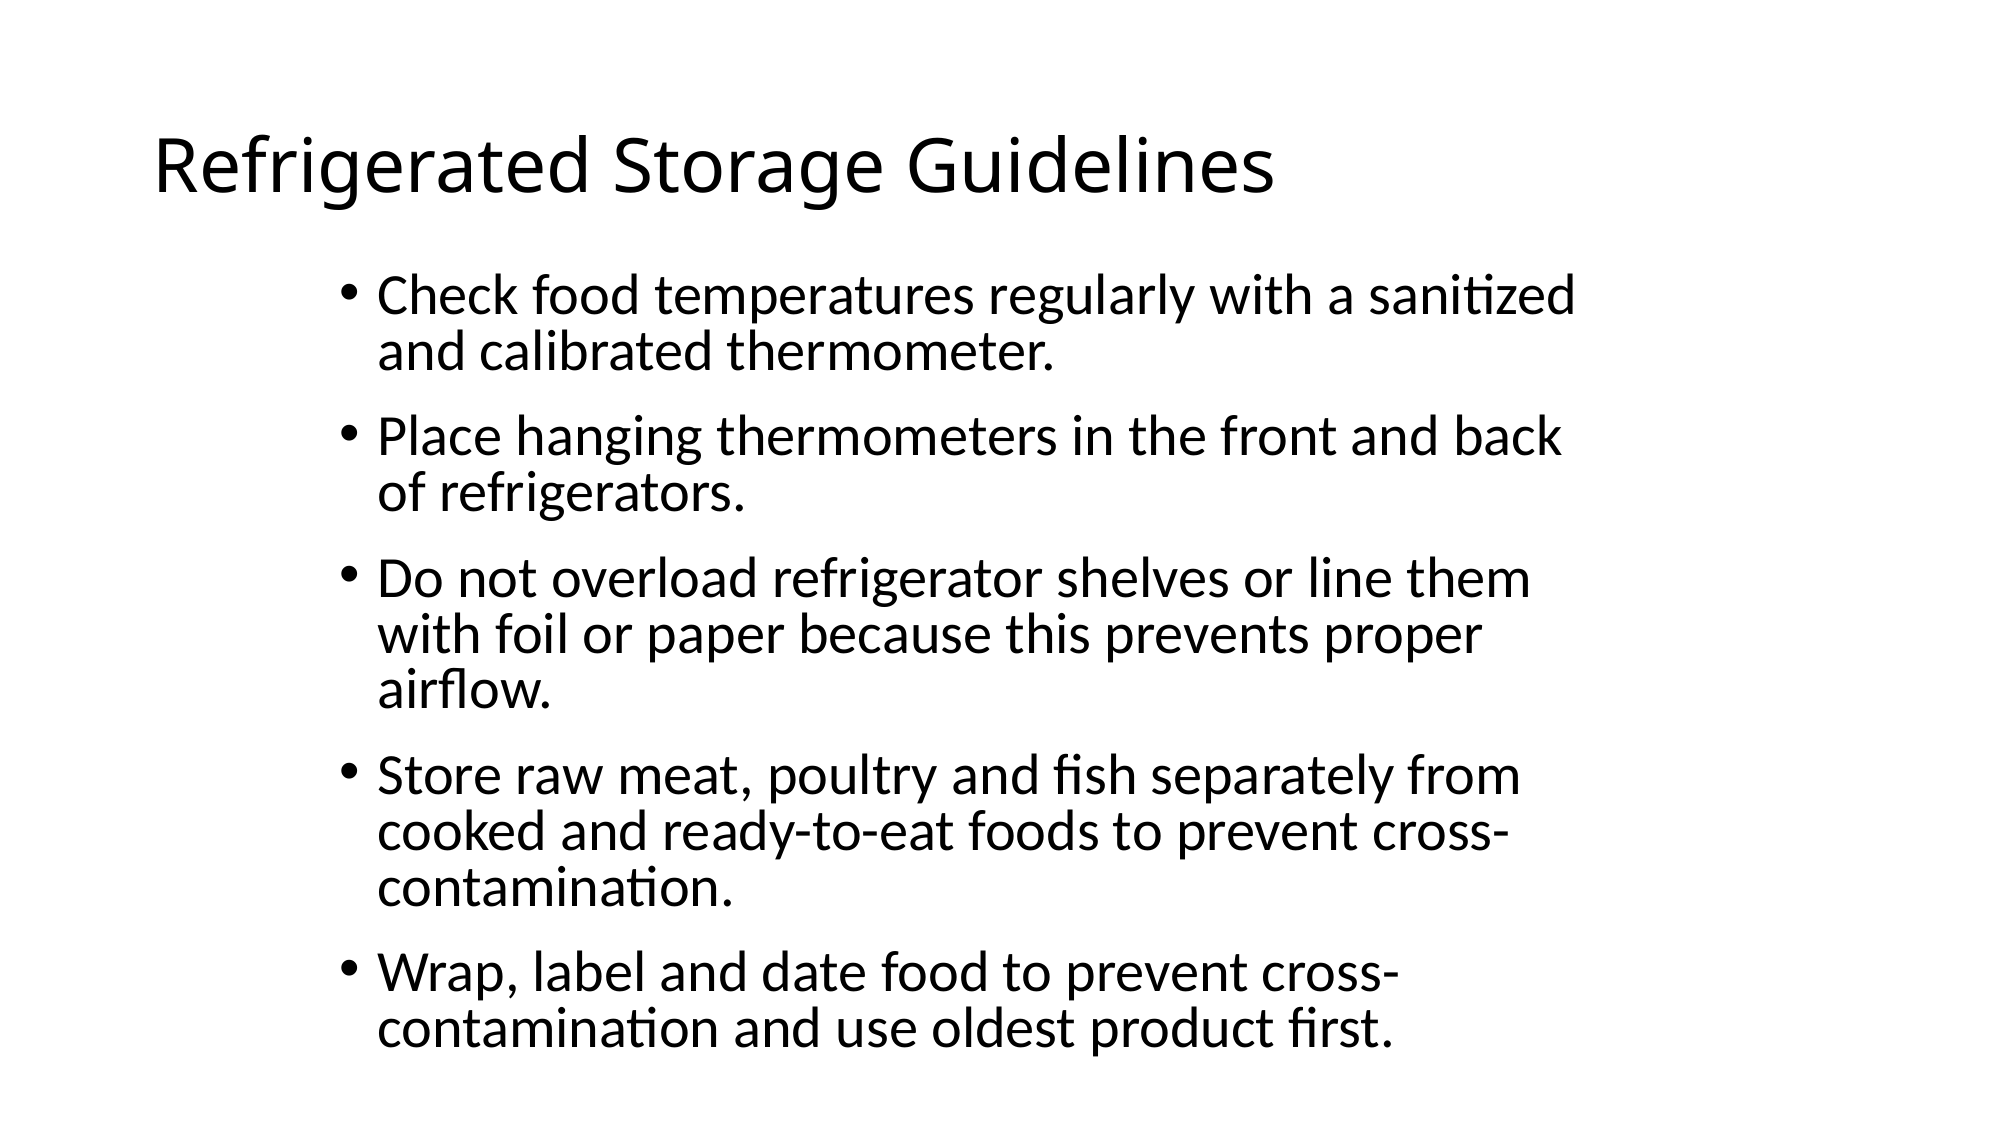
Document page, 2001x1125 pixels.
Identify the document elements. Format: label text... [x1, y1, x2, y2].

title Refrigerated Storage Guidelines [137, 59, 1863, 278]
list Check food temperatures regularly with a sanitized and calibrated thermometer. Place hanging thermometers in the front and back of refrigerators. Do not overload refrigerator shelves or line them with foil or paper because this prevents proper airflow. Store raw meat, poultry and fish separately from cooked and ready-to-eat foods to prevent cross-contamination. Wrap, label and date food to prevent cross-contamination and use oldest product first. [324, 262, 1622, 1067]
